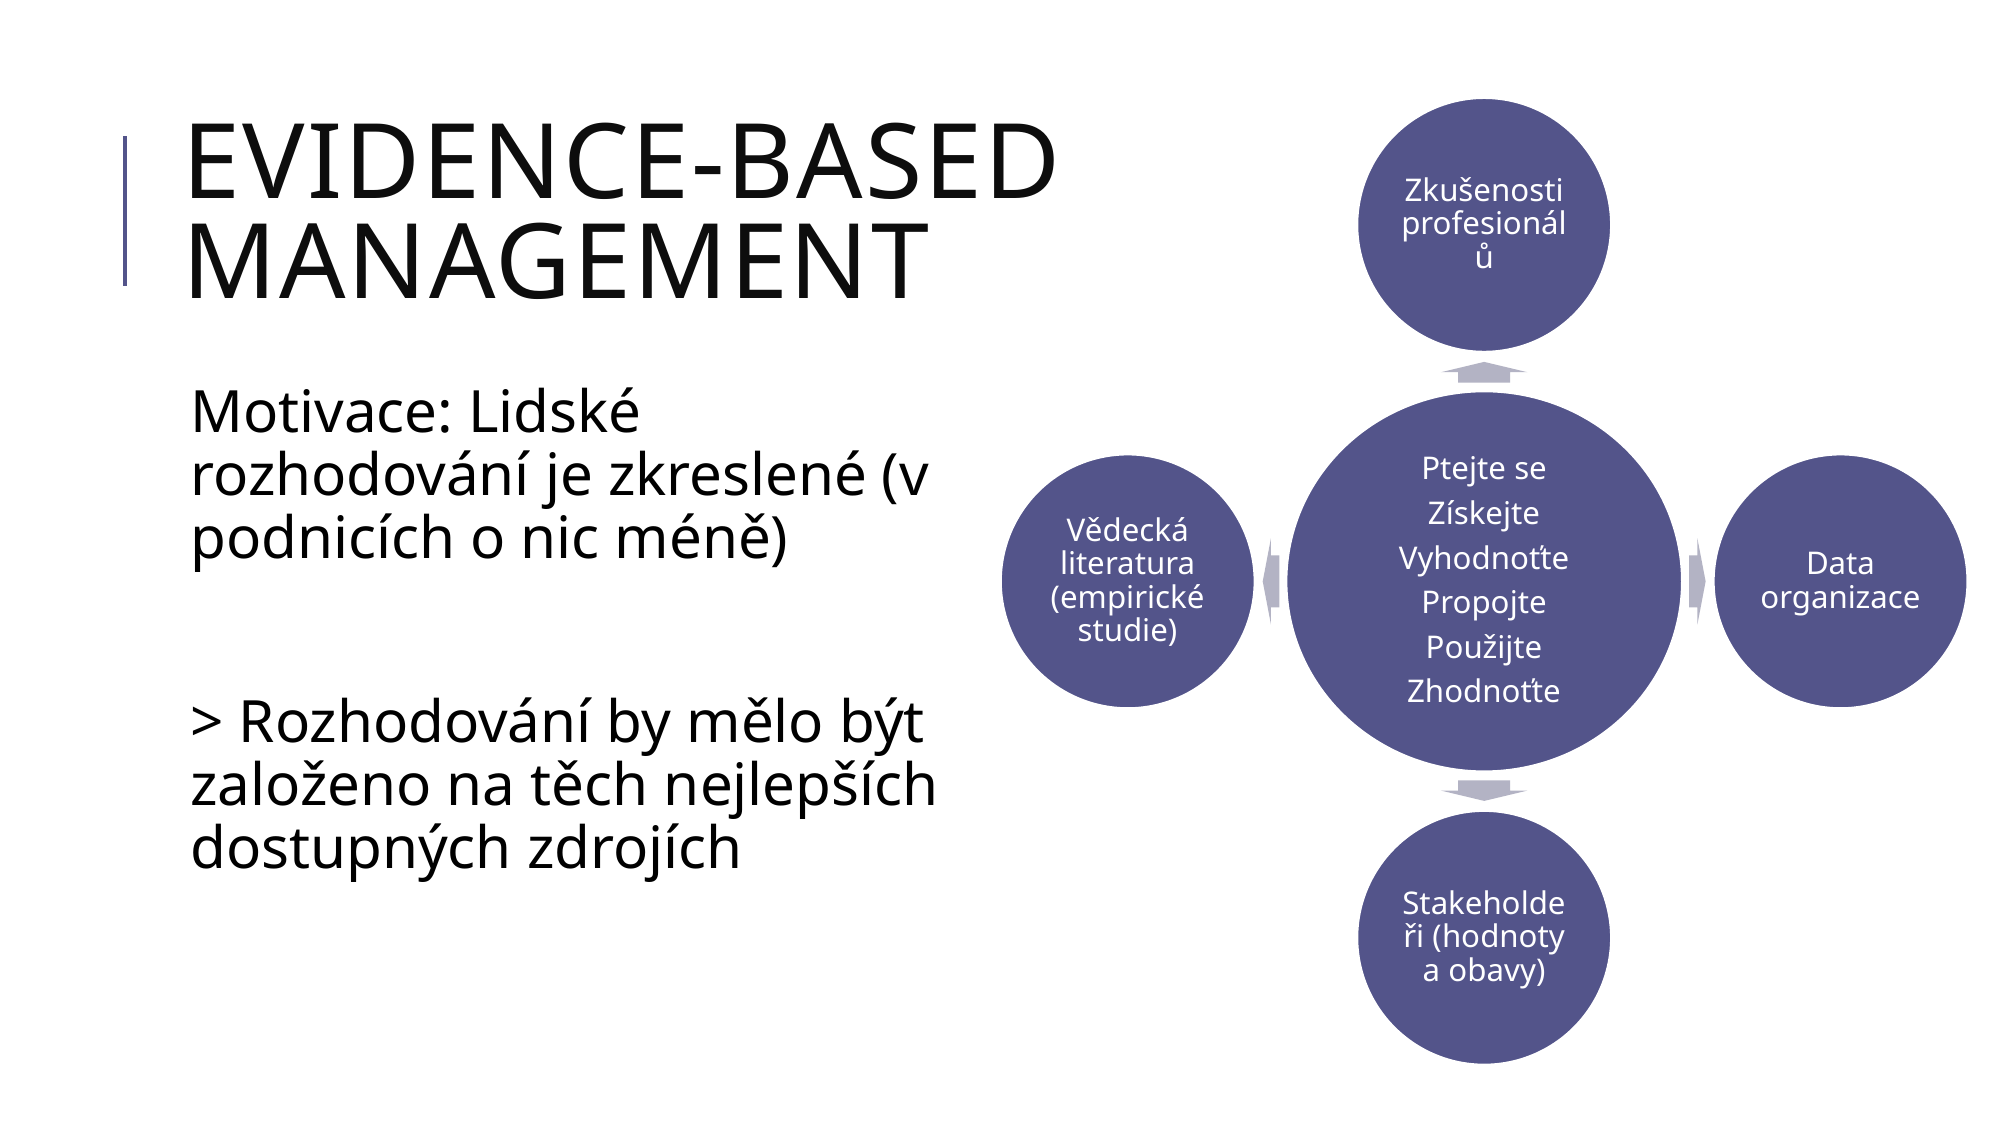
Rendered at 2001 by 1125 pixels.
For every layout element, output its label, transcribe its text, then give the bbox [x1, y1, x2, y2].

title EVIDENCE-BASED MANAGEMENT [168, 96, 992, 342]
list Motivace: Lidské rozhodování je zkreslené (v podnicích o nic méně) > Rozhodování by mělo být založeno na těch nejlepších dostupných zdrojích [168, 375, 992, 1035]
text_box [999, 77, 1969, 1085]
